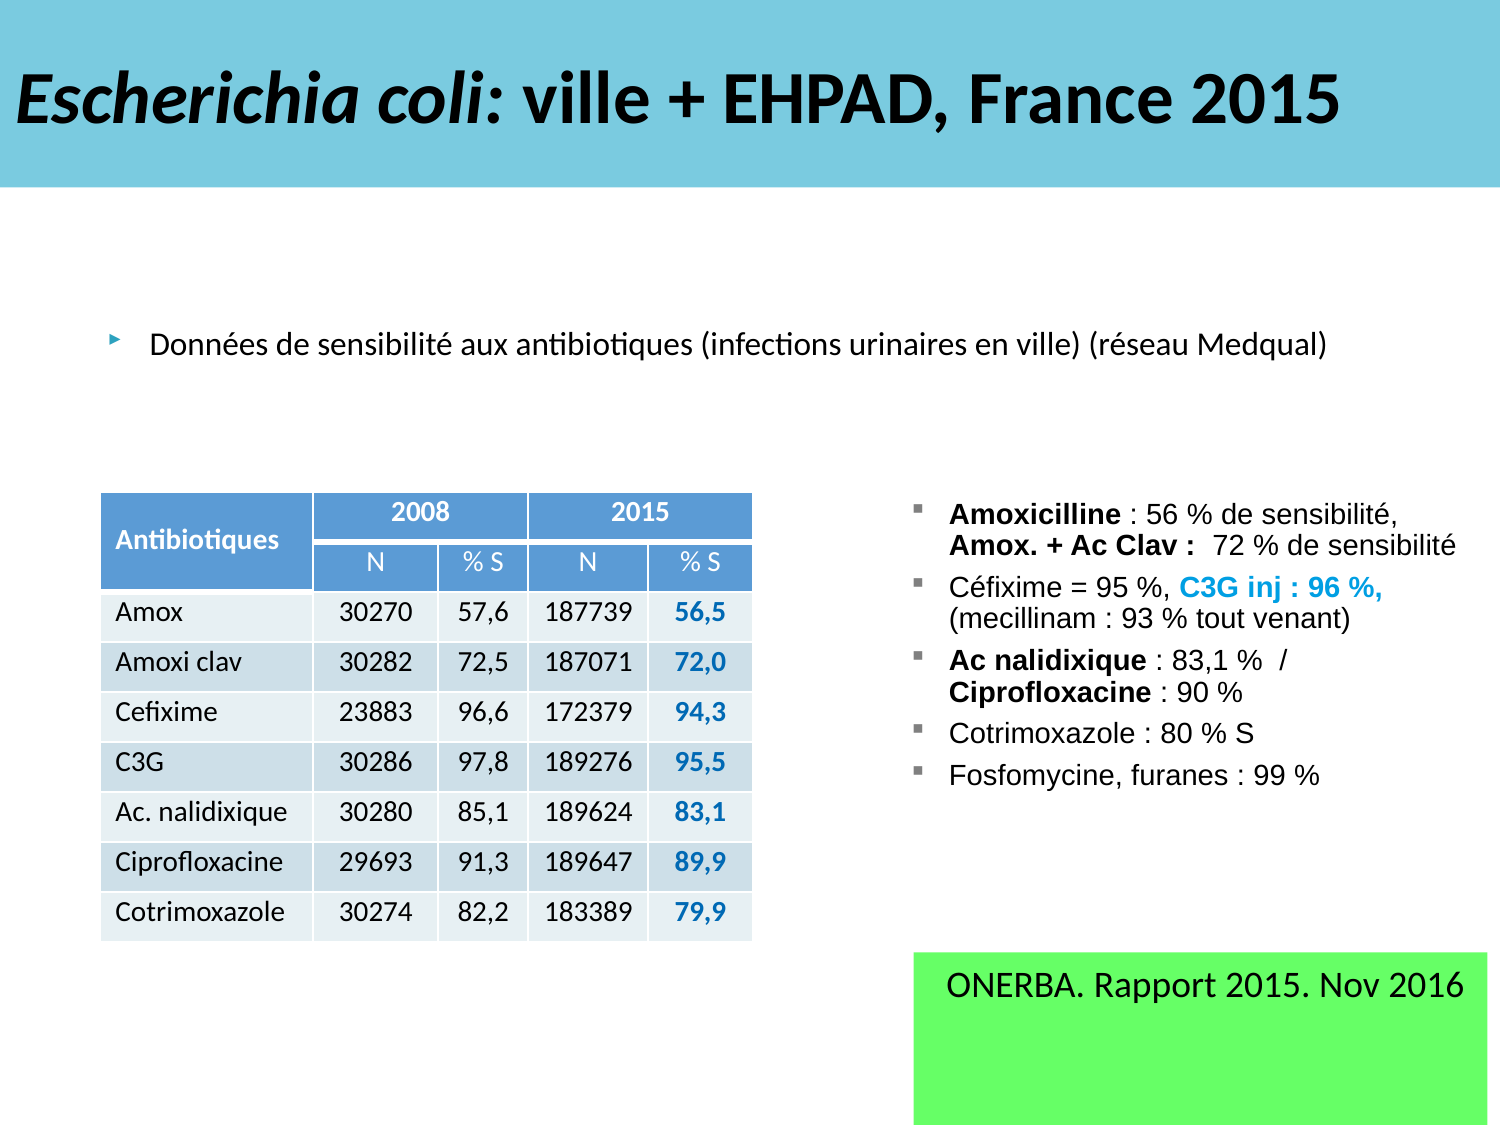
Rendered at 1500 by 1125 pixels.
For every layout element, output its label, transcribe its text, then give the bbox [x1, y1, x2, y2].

table_cell 57,6 [439, 593, 527, 641]
table_cell Amoxi clav [101, 643, 312, 691]
table_cell 82,2 [439, 893, 527, 941]
table_cell 30274 [314, 893, 437, 941]
table_cell % S [439, 545, 527, 591]
table_cell 187071 [529, 643, 647, 691]
title Escherichia coli: ville + EHPAD, France 2015 [0, 0, 1500, 188]
table_cell 30286 [314, 743, 437, 791]
table_cell 187739 [529, 593, 647, 641]
table_cell 172379 [529, 693, 647, 741]
table_cell Ciprofloxacine [101, 843, 312, 891]
table_cell 189624 [529, 793, 647, 841]
table_cell 72,0 [649, 643, 752, 691]
table_cell 85,1 [439, 793, 527, 841]
table_cell 89,9 [649, 843, 752, 891]
table_cell 96,6 [439, 693, 527, 741]
table_cell 23883 [314, 693, 437, 741]
text_box Amoxicilline : 56 % de sensibilité, Amox. + Ac Clav : 72 % de sensibilité Céfixime = 95 %, C3G inj : 96 %, (mecillinam : 93 % tout venant) Ac nalidixique : 83,1 % / Ciprofloxacine : 90 % Cotrimoxazole : 80 % S Fosfomycine, furanes : 99 % [821, 491, 1489, 800]
table_cell Ac. nalidixique [101, 793, 312, 841]
table_cell 56,5 [649, 593, 752, 641]
table_header Antibiotiques [101, 493, 312, 589]
table_cell 30282 [314, 643, 437, 691]
table_cell 95,5 [649, 743, 752, 791]
table_cell N [314, 545, 437, 591]
table_cell 97,8 [439, 743, 527, 791]
table_cell N [529, 545, 647, 591]
table_cell 183389 [529, 893, 647, 941]
table_cell 83,1 [649, 793, 752, 841]
table_cell % S [649, 545, 752, 591]
table_header 2008 [314, 493, 527, 539]
table_cell Amox [101, 595, 312, 641]
table_cell 29693 [314, 843, 437, 891]
table_cell 189647 [529, 843, 647, 891]
table_cell Cotrimoxazole [101, 893, 312, 941]
table_cell C3G [101, 743, 312, 791]
table_cell 79,9 [649, 893, 752, 941]
table_cell 91,3 [439, 843, 527, 891]
list ONERBA. Rapport 2015. Nov 2016 [913, 952, 1488, 1125]
table_cell 94,3 [649, 693, 752, 741]
table_cell 72,5 [439, 643, 527, 691]
table_cell 189276 [529, 743, 647, 791]
table_cell 30280 [314, 793, 437, 841]
table_cell Cefixime [101, 693, 312, 741]
list Données de sensibilité aux antibiotiques (infections urinaires en ville) (réseau Medqual) [75, 314, 1425, 986]
table_header 2015 [529, 493, 752, 539]
table_cell 30270 [314, 593, 437, 641]
